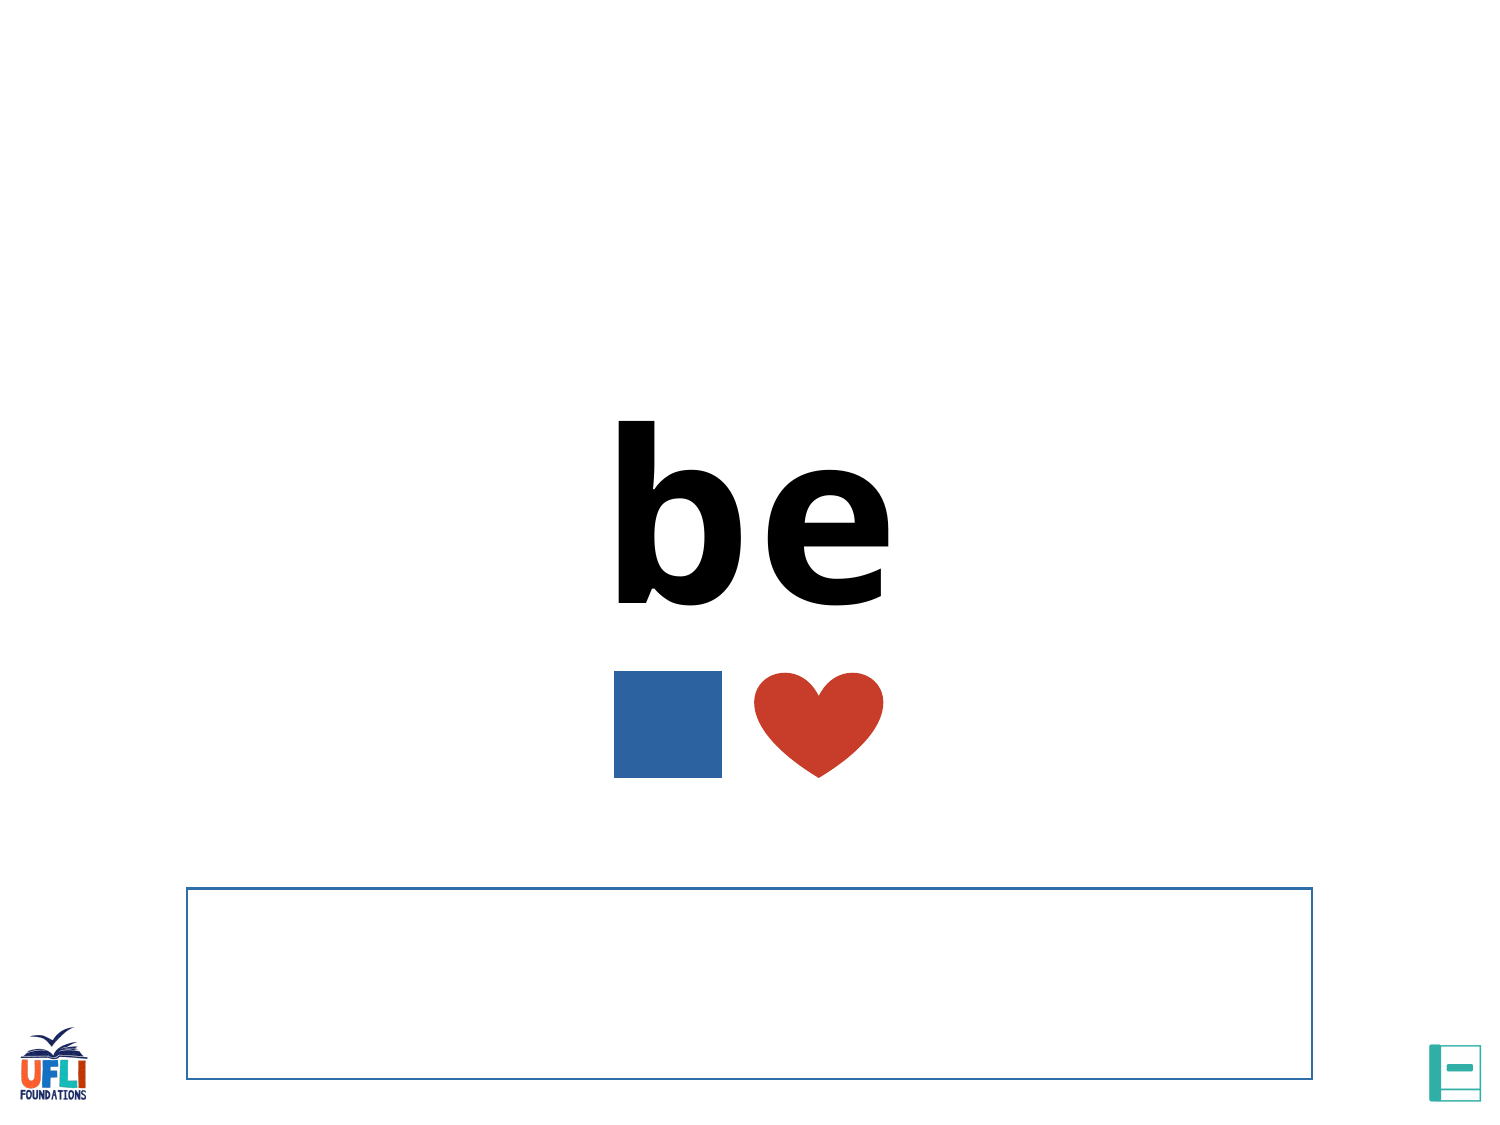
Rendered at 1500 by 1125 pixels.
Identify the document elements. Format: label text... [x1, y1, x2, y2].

text_box be [0, 356, 1500, 660]
text_box [754, 672, 884, 778]
text_box [614, 671, 722, 778]
picture [1427, 1043, 1484, 1104]
picture [16, 1027, 90, 1103]
text_box [186, 887, 1313, 1080]
